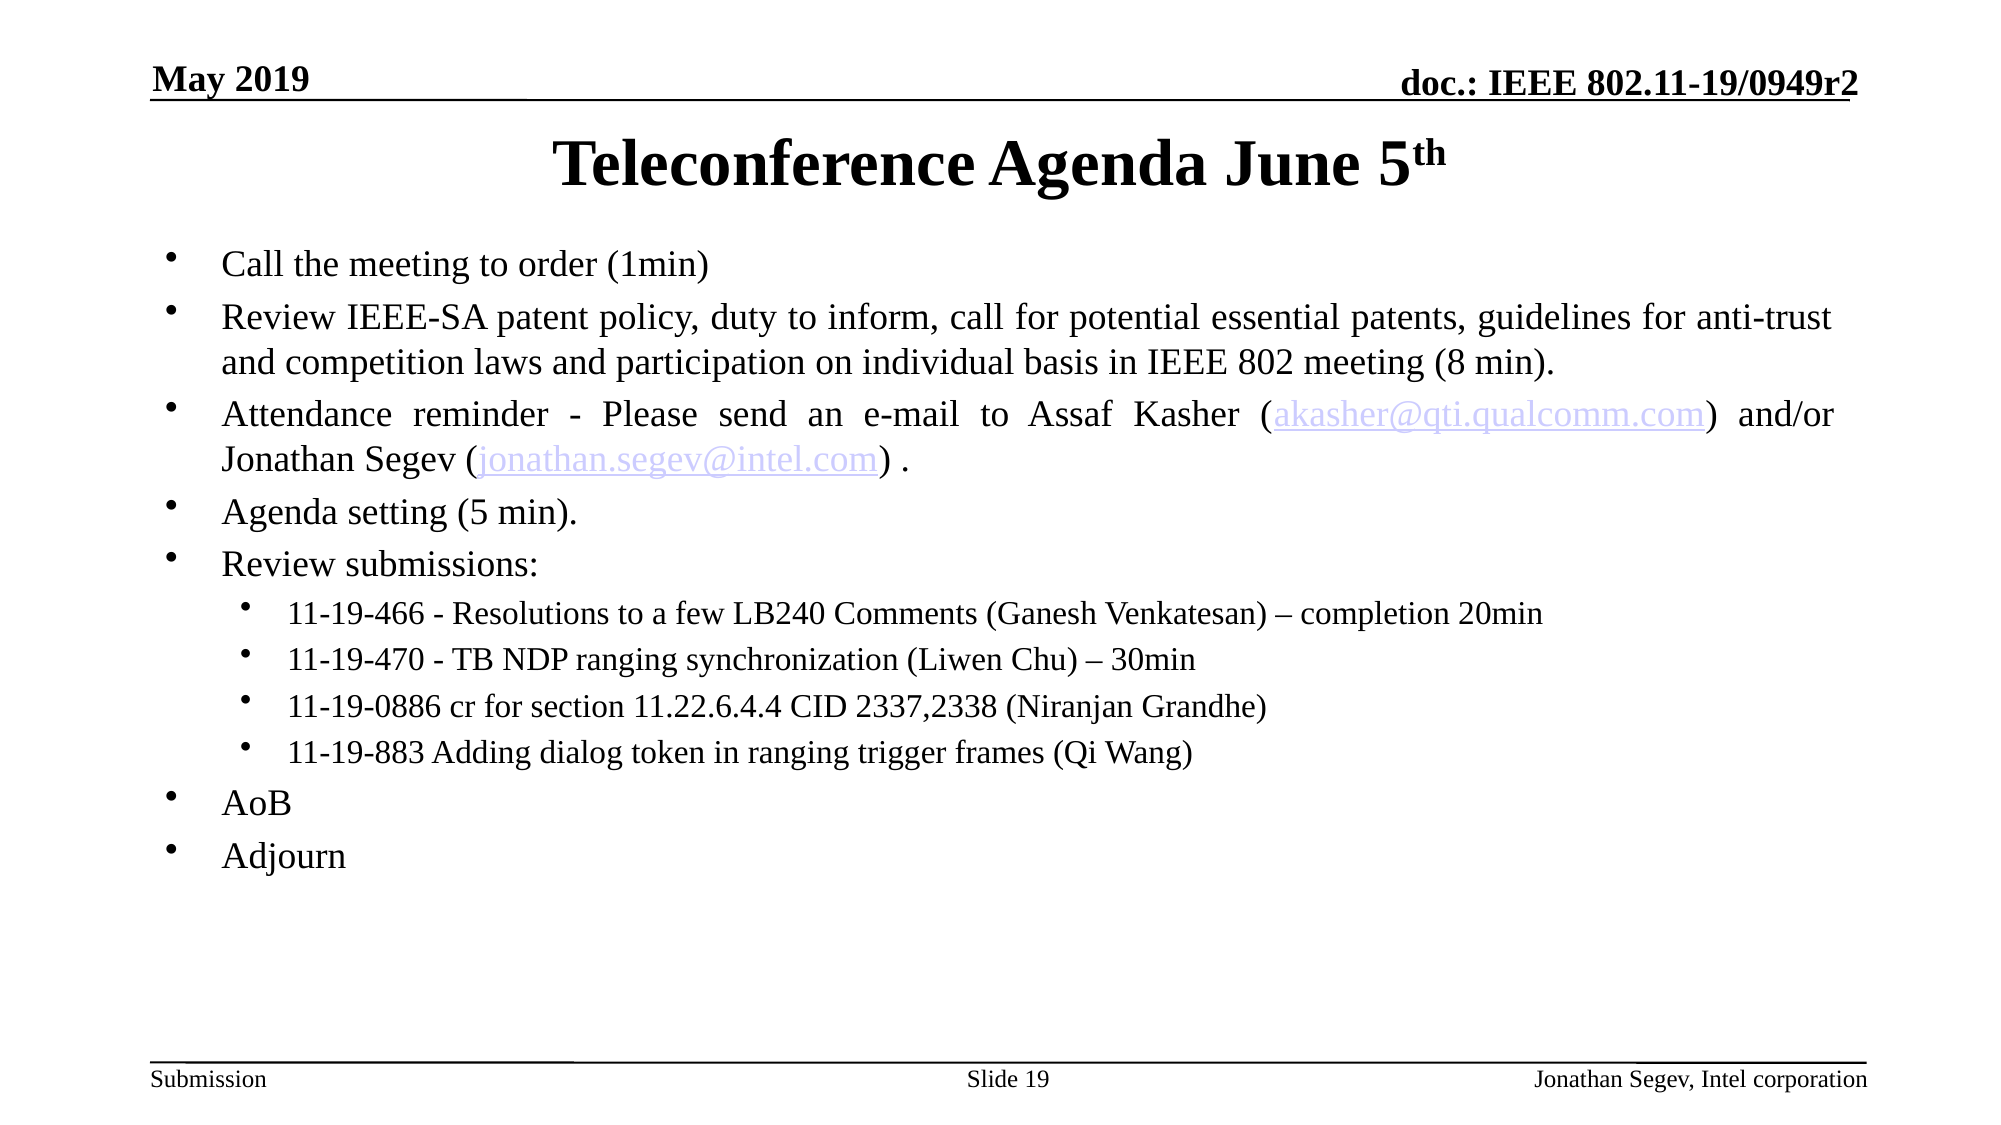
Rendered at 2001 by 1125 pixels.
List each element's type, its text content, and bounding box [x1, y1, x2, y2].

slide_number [152, 54, 563, 100]
list Call the meeting to order (1min) Review IEEE-SA patent policy, duty to inform, call for potential essential patents, guidelines for anti-trust and competition laws and participation on individual basis in IEEE 802 meeting (8 min). Attendance reminder - Please send an e-mail to Assaf Kasher (akasher@qti.qualcomm.com) and/or Jonathan Segev (jonathan.segev@intel.com) . Agenda setting (5 min). Review submissions: 11-19-466 - Resolutions to a few LB240 Comments (Ganesh Venkatesan) – completion 20min 11-19-470 - TB NDP ranging synchronization (Liwen Chu) – 30min 11-19-0886 cr for section 11.22.6.4.4 CID 2337,2338 (Niranjan Grandhe) 11-19-883 Adding dialog token in ranging trigger frames (Qi Wang) AoB Adjourn [149, 231, 1850, 1000]
title Teleconference Agenda June 5th [149, 112, 1850, 205]
footer Jonathan Segev, Intel corporation [1171, 1061, 1869, 1093]
slide_number Slide 19 [950, 1061, 1067, 1123]
